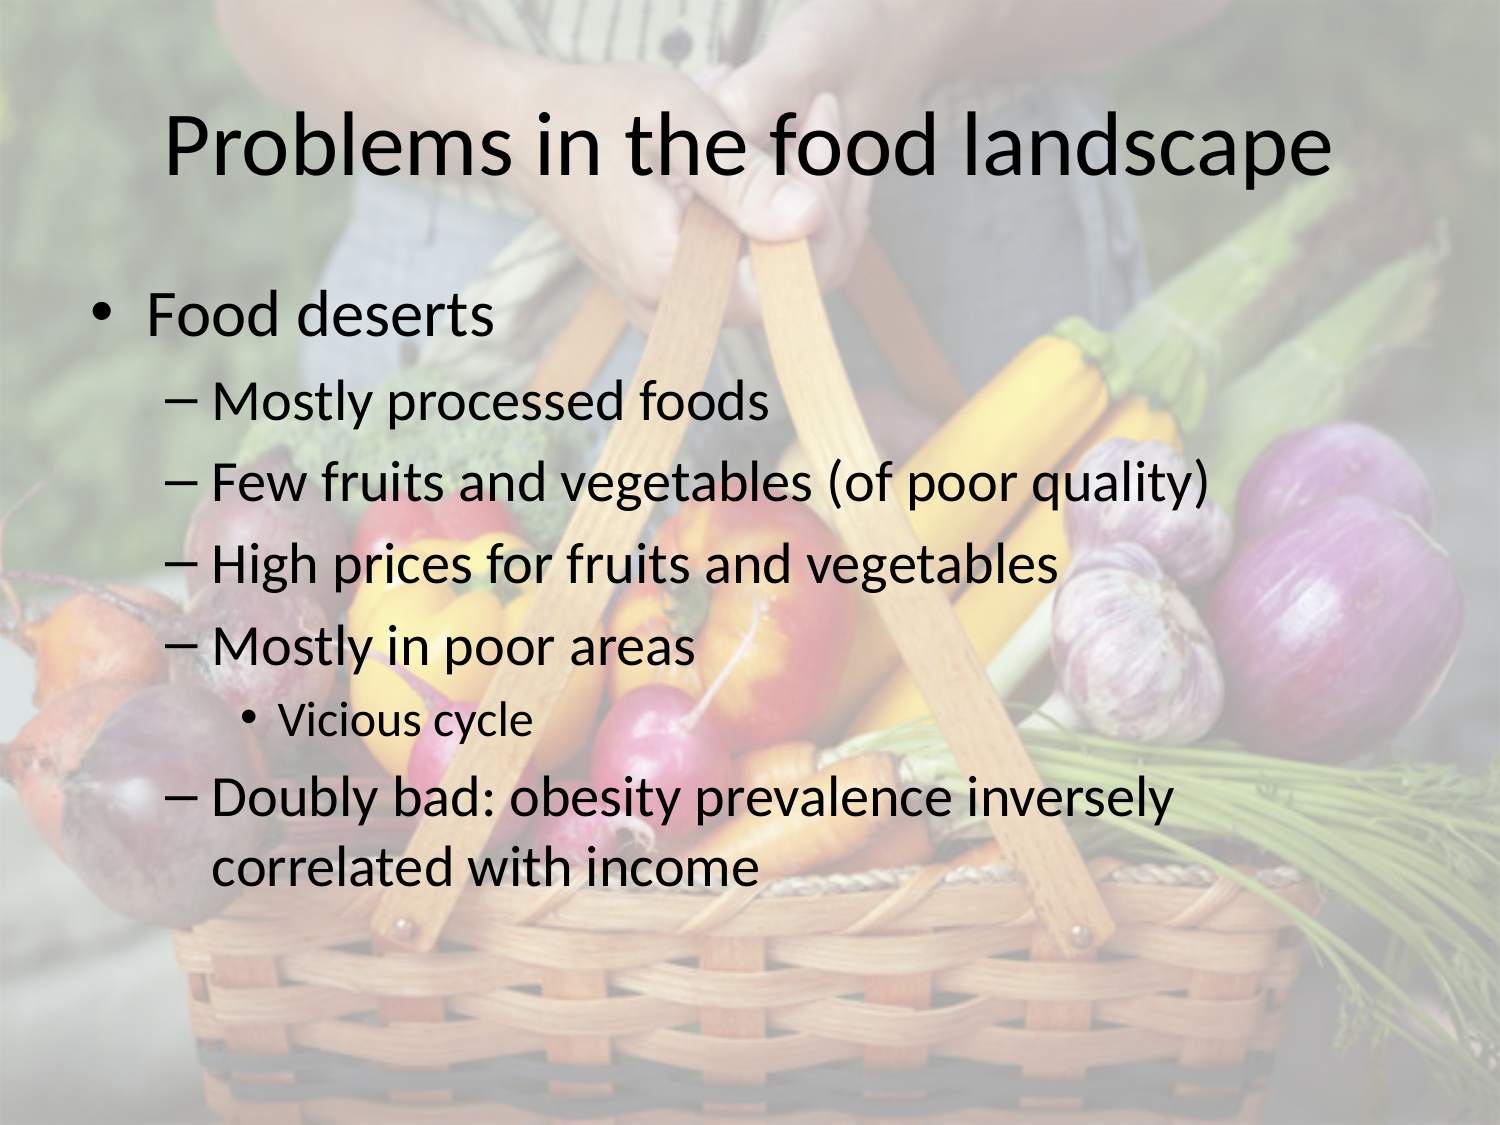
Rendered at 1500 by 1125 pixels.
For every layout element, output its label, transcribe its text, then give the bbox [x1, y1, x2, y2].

title Problems in the food landscape [75, 45, 1425, 233]
list Food deserts Mostly processed foods Few fruits and vegetables (of poor quality) High prices for fruits and vegetables Mostly in poor areas Vicious cycle Doubly bad: obesity prevalence inversely correlated with income [75, 262, 1425, 1005]
